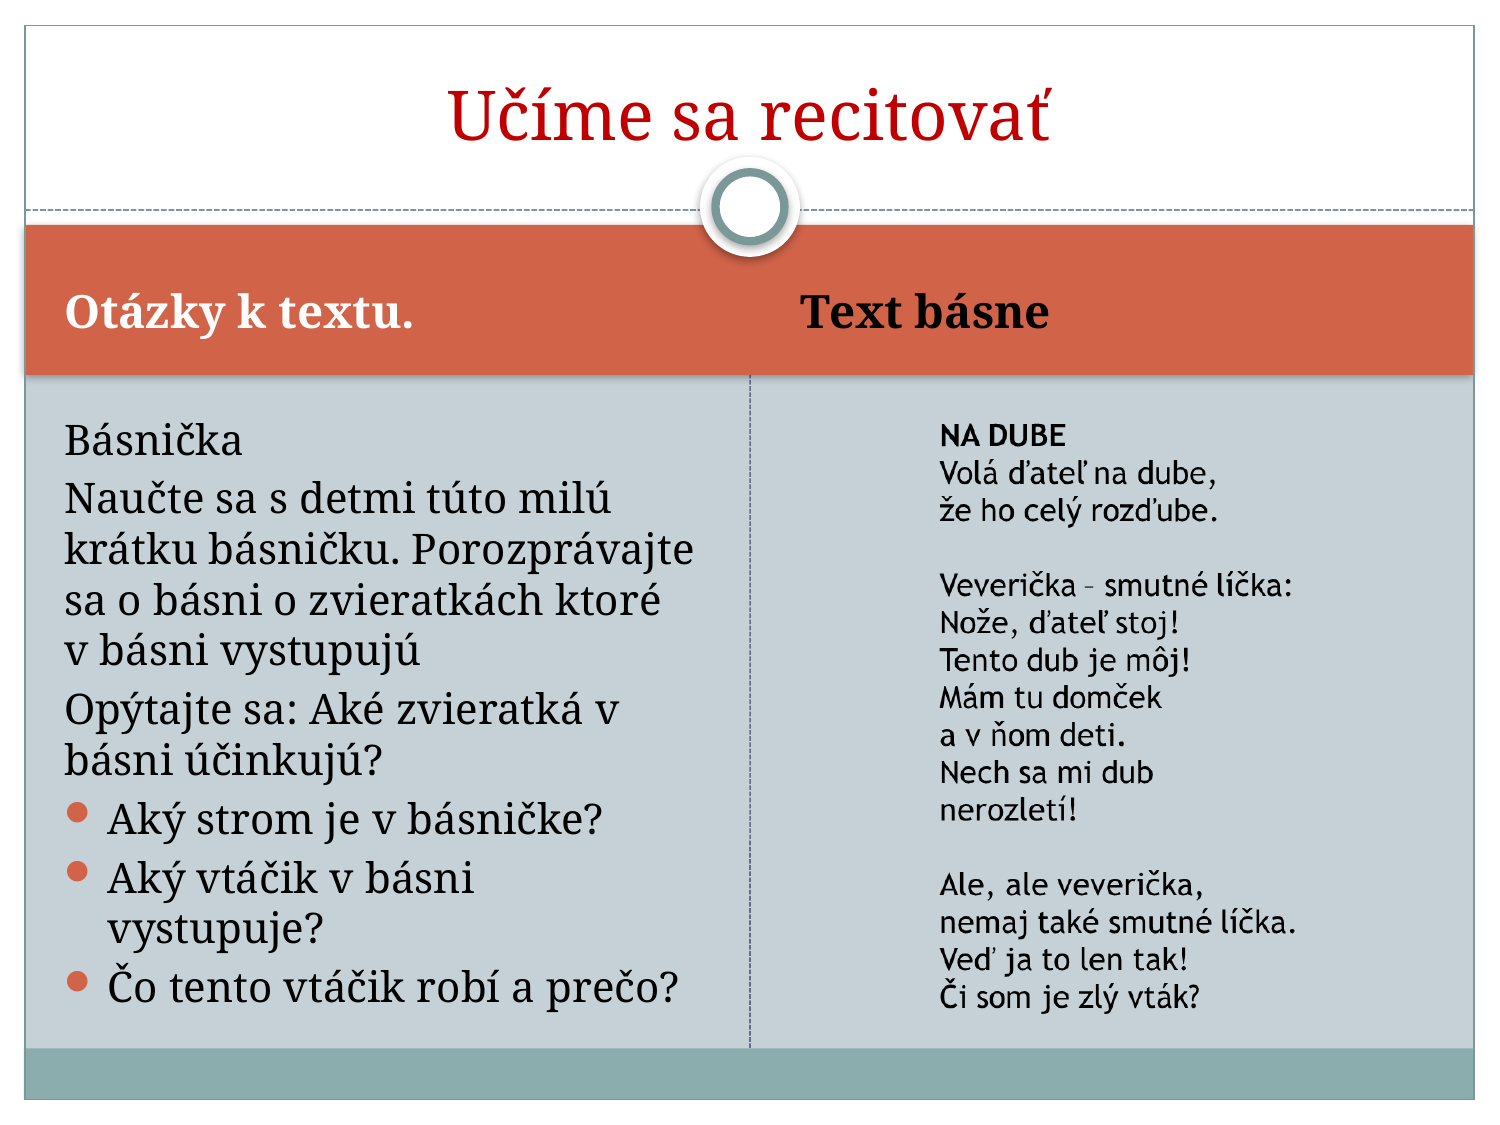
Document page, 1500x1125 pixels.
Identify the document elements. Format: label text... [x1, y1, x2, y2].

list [920, 405, 1317, 1033]
list Otázky k textu. [48, 249, 714, 371]
title Učíme sa recitovať [49, 37, 1450, 162]
list Básnička Naučte sa s detmi túto milú krátku básničku. Porozprávajte sa o básni o zvieratkách ktoré v básni vystupujú Opýtajte sa: Aké zvieratká v básni účinkujú? Aký strom je v básničke? Aký vtáčik v básni vystupuje? Čo tento vtáčik robí a prečo? [49, 405, 713, 1032]
list Text básne [785, 249, 1450, 371]
